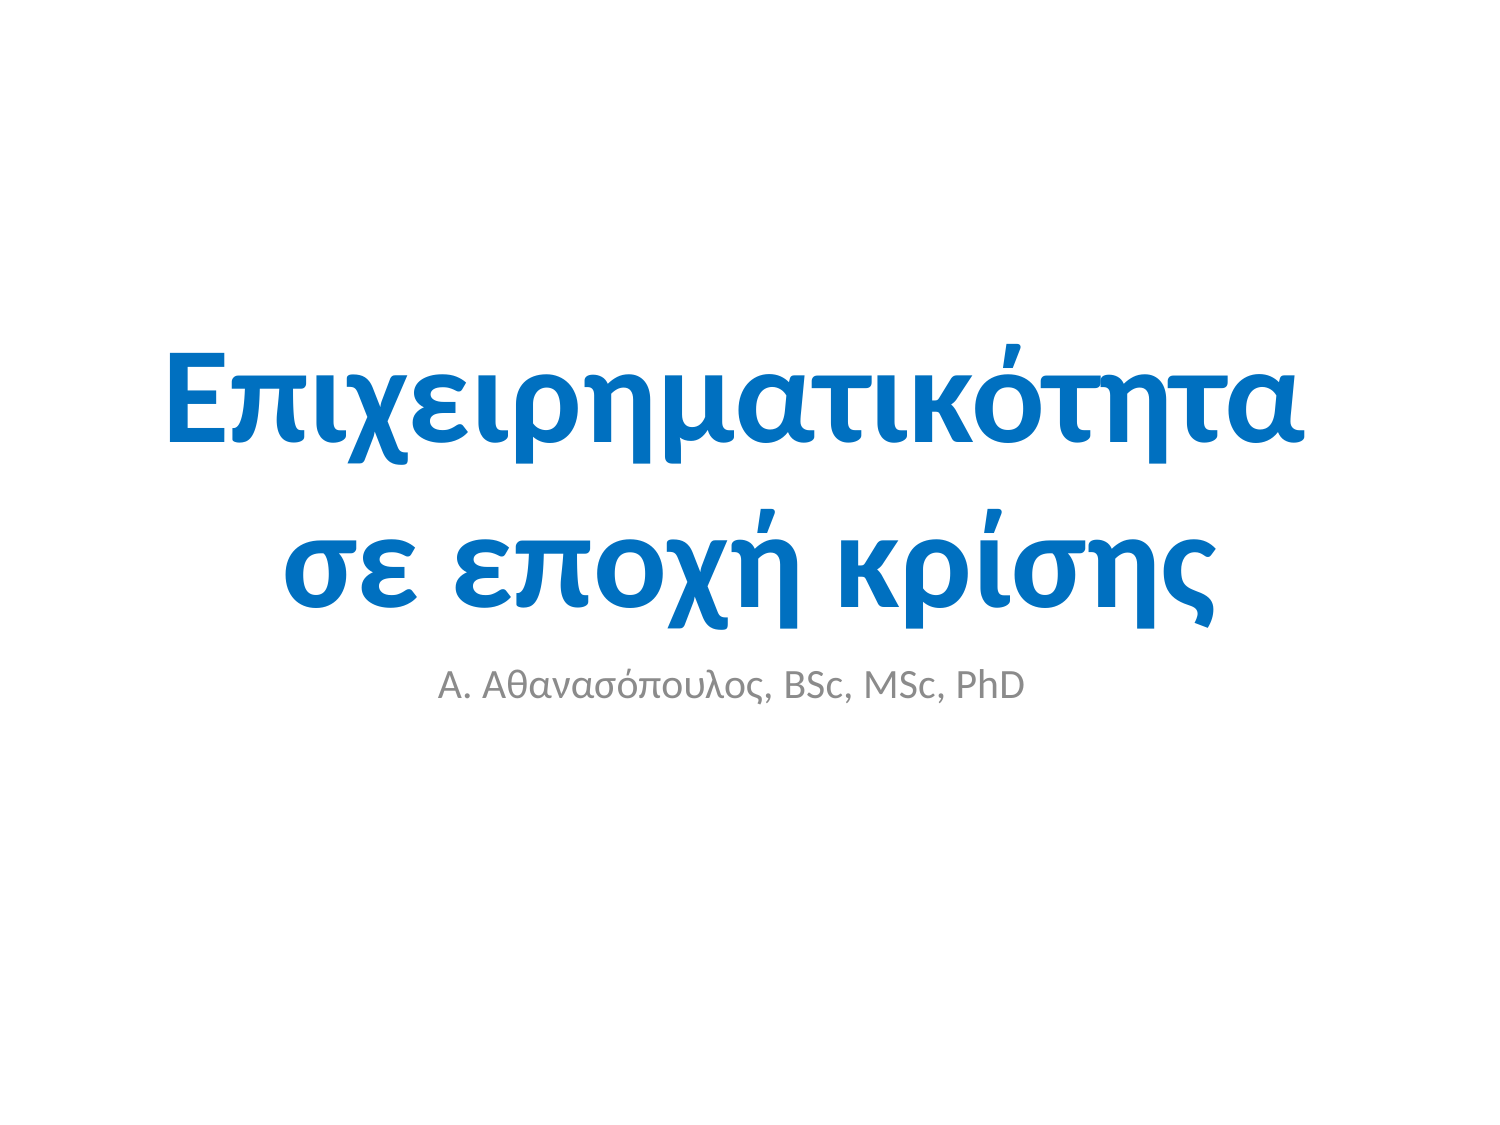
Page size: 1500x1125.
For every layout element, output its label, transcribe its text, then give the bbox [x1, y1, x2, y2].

title Επιχειρηματικότητα σε εποχή κρίσης [112, 349, 1388, 591]
subtitle Α. Αθανασόπουλος, BSc, MSc, PhD [206, 648, 1257, 728]
